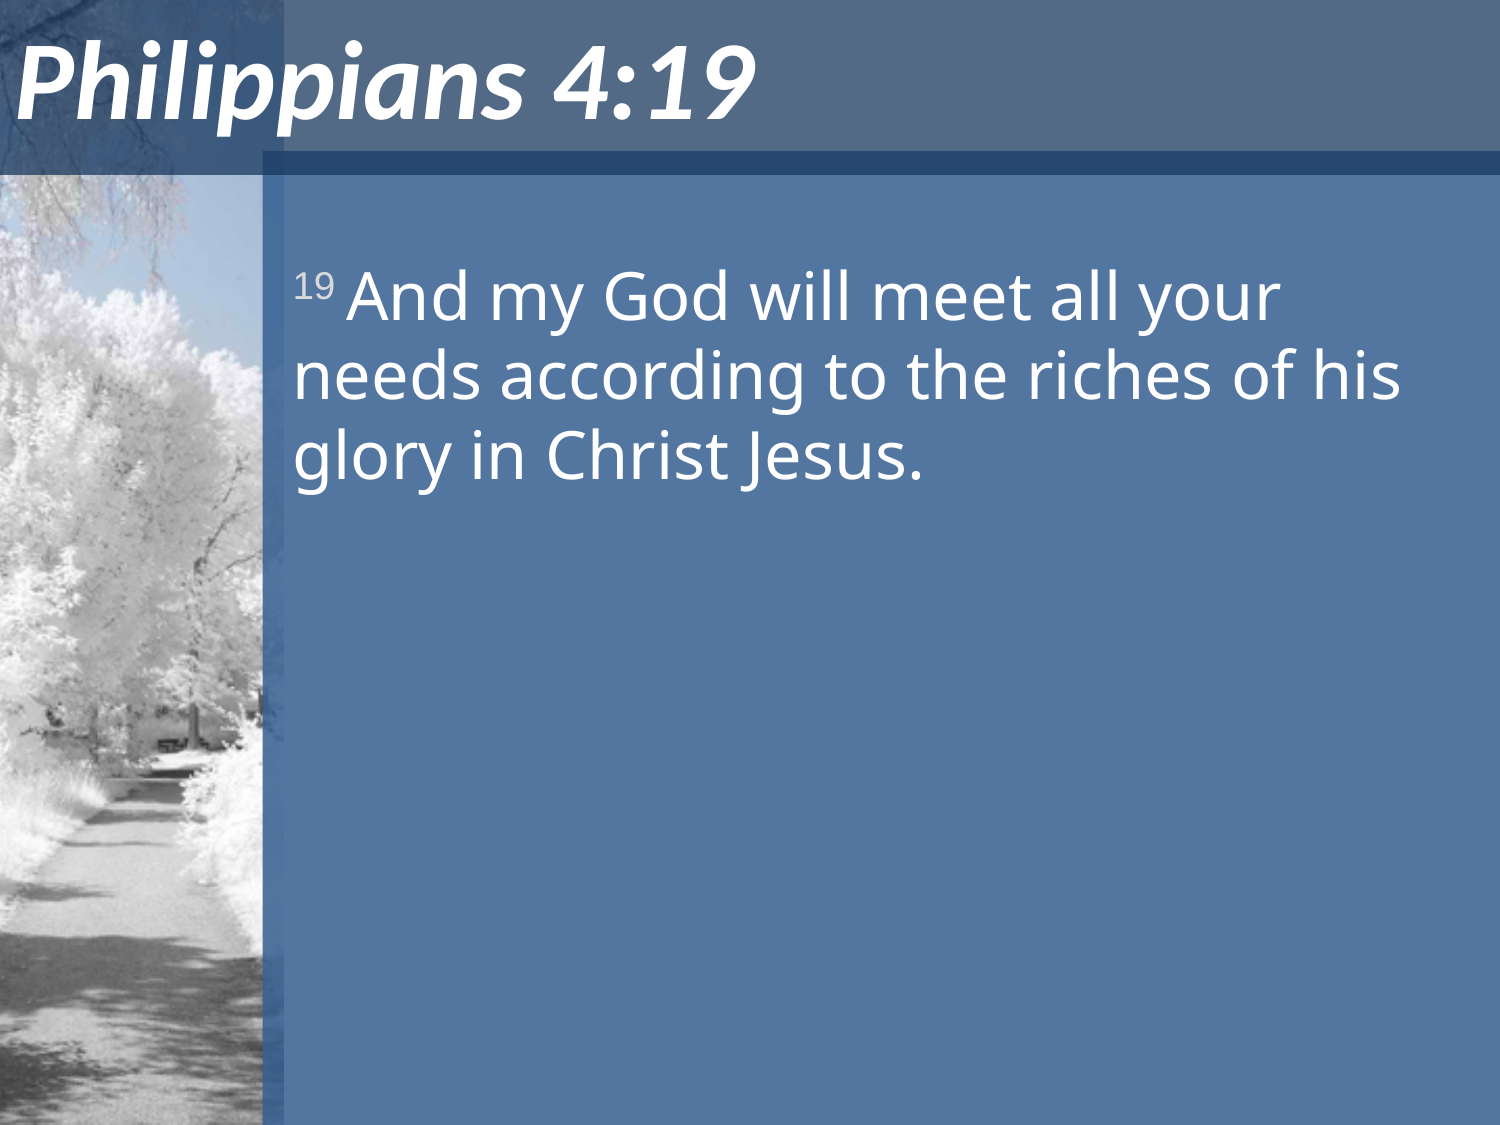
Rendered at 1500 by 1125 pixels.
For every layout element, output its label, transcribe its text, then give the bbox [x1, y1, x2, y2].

text_box Philippians 4:19 [285, 0, 1500, 175]
picture [0, 0, 284, 1125]
text_box 19 And my God will meet all your needs according to the riches of his glory in Christ Jesus. [288, 175, 1500, 1125]
